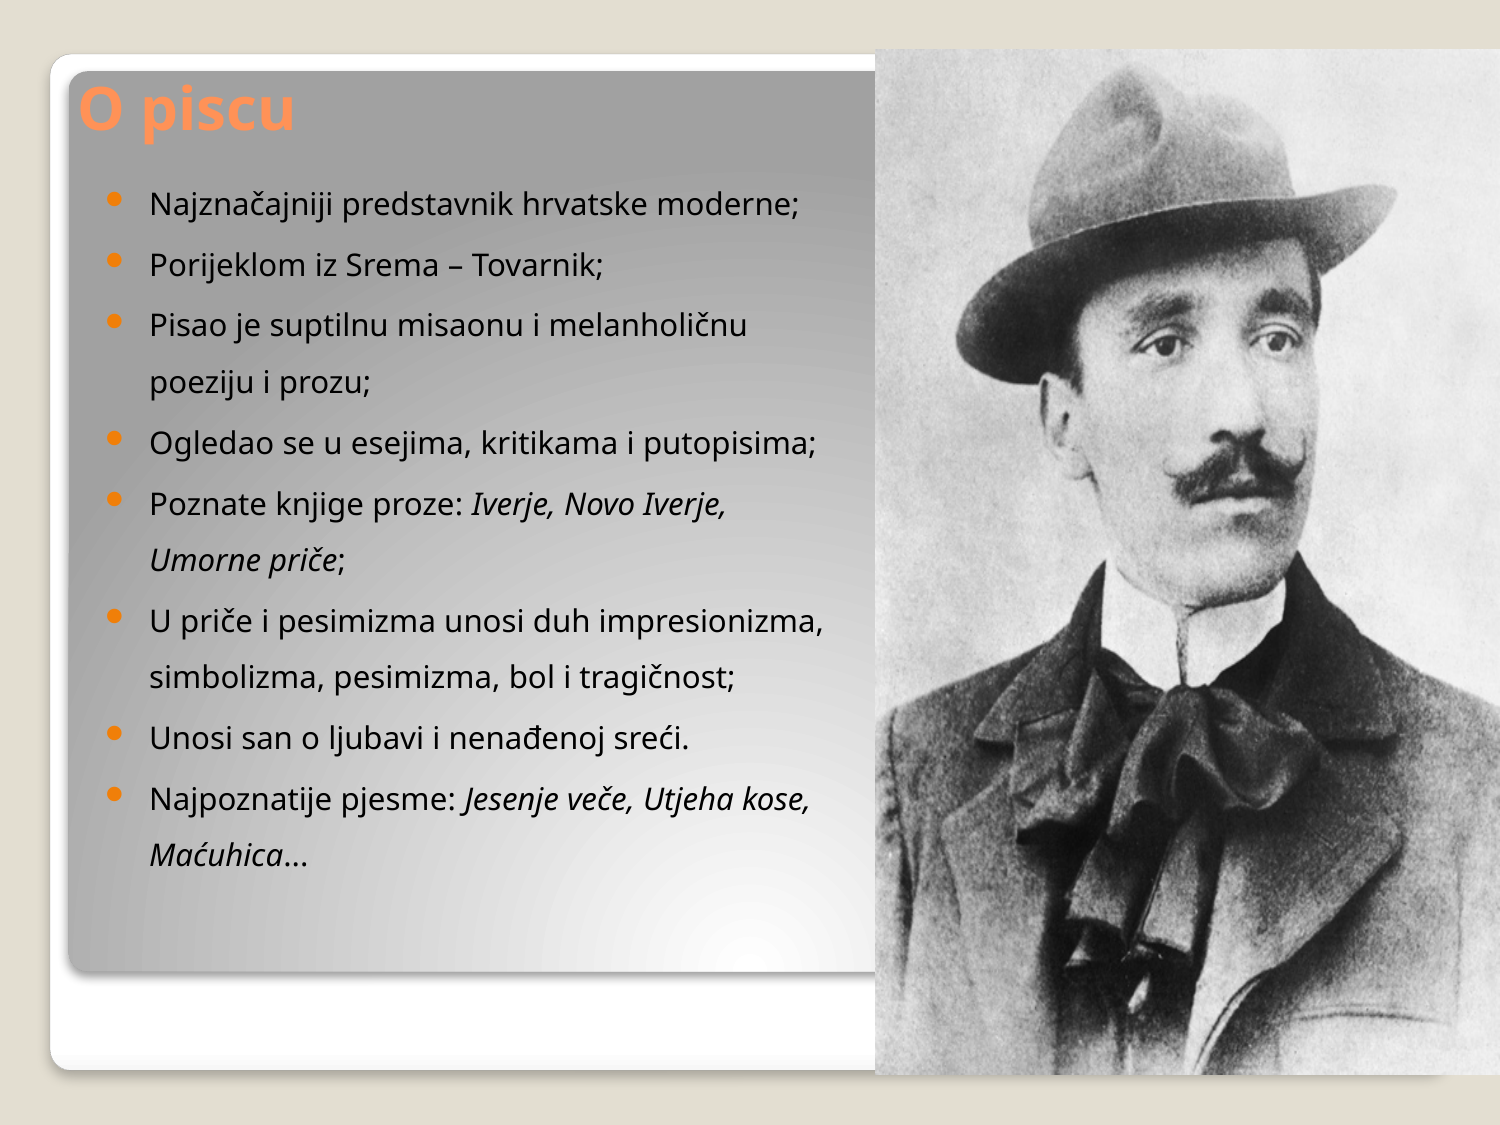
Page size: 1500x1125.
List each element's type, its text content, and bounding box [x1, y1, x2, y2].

list Najznačajniji predstavnik hrvatske moderne; Porijeklom iz Srema – Tovarnik; Pisao je suptilnu misaonu i melanholičnu poeziju i prozu; Ogledao se u esejima, kritikama i putopisima; Poznate knjige proze: Iverje, Novo Iverje, Umorne priče; U priče i pesimizma unosi duh impresionizma, simbolizma, pesimizma, bol i tragičnost; Unosi san o ljubavi i nenađenoj sreći. Najpoznatije pjesme: Jesenje veče, Utjeha kose, Maćuhica... [75, 149, 850, 963]
title O piscu [62, 62, 867, 150]
picture [874, 49, 1500, 1076]
